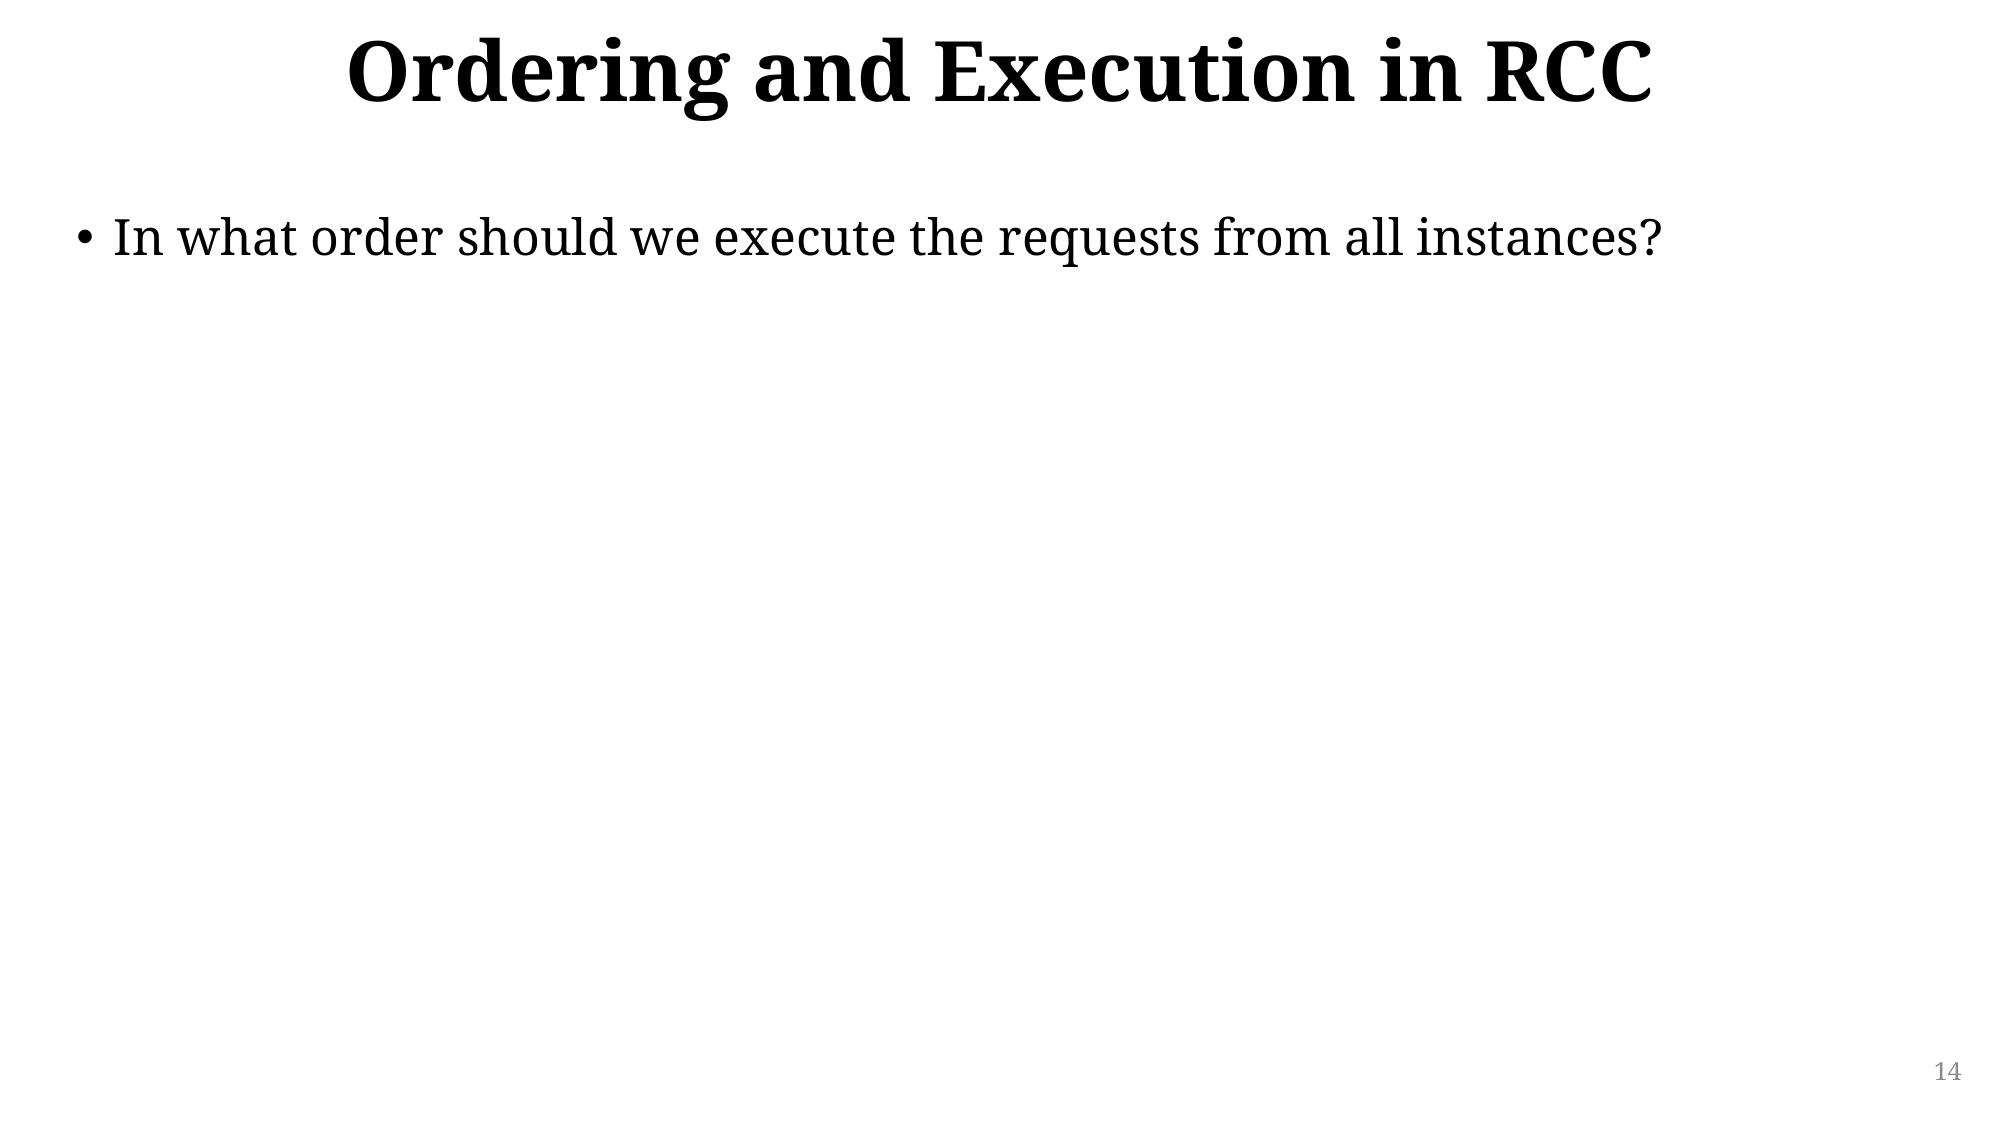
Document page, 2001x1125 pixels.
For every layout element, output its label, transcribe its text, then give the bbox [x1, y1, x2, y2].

list In what order should we execute the requests from all instances? [61, 204, 2000, 1103]
title Ordering and Execution in RCC [137, 0, 1863, 149]
